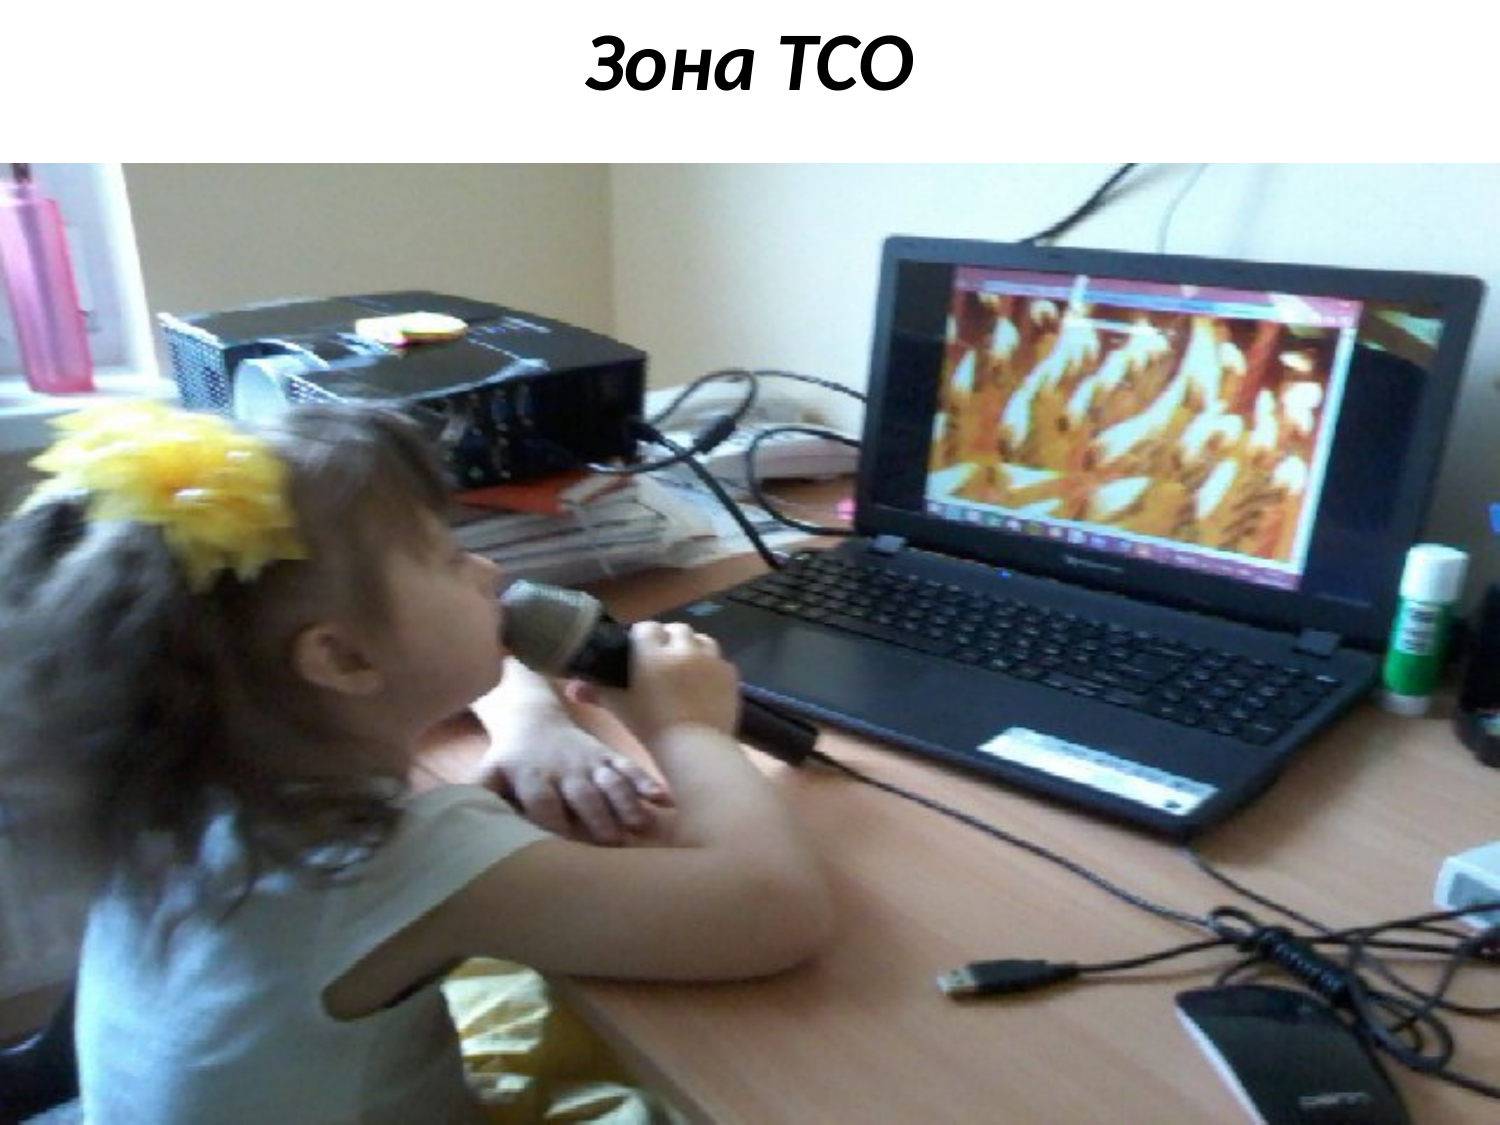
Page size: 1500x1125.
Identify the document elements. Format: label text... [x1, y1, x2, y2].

picture [0, 163, 1500, 1125]
title Зона ТСО [75, 0, 1425, 162]
